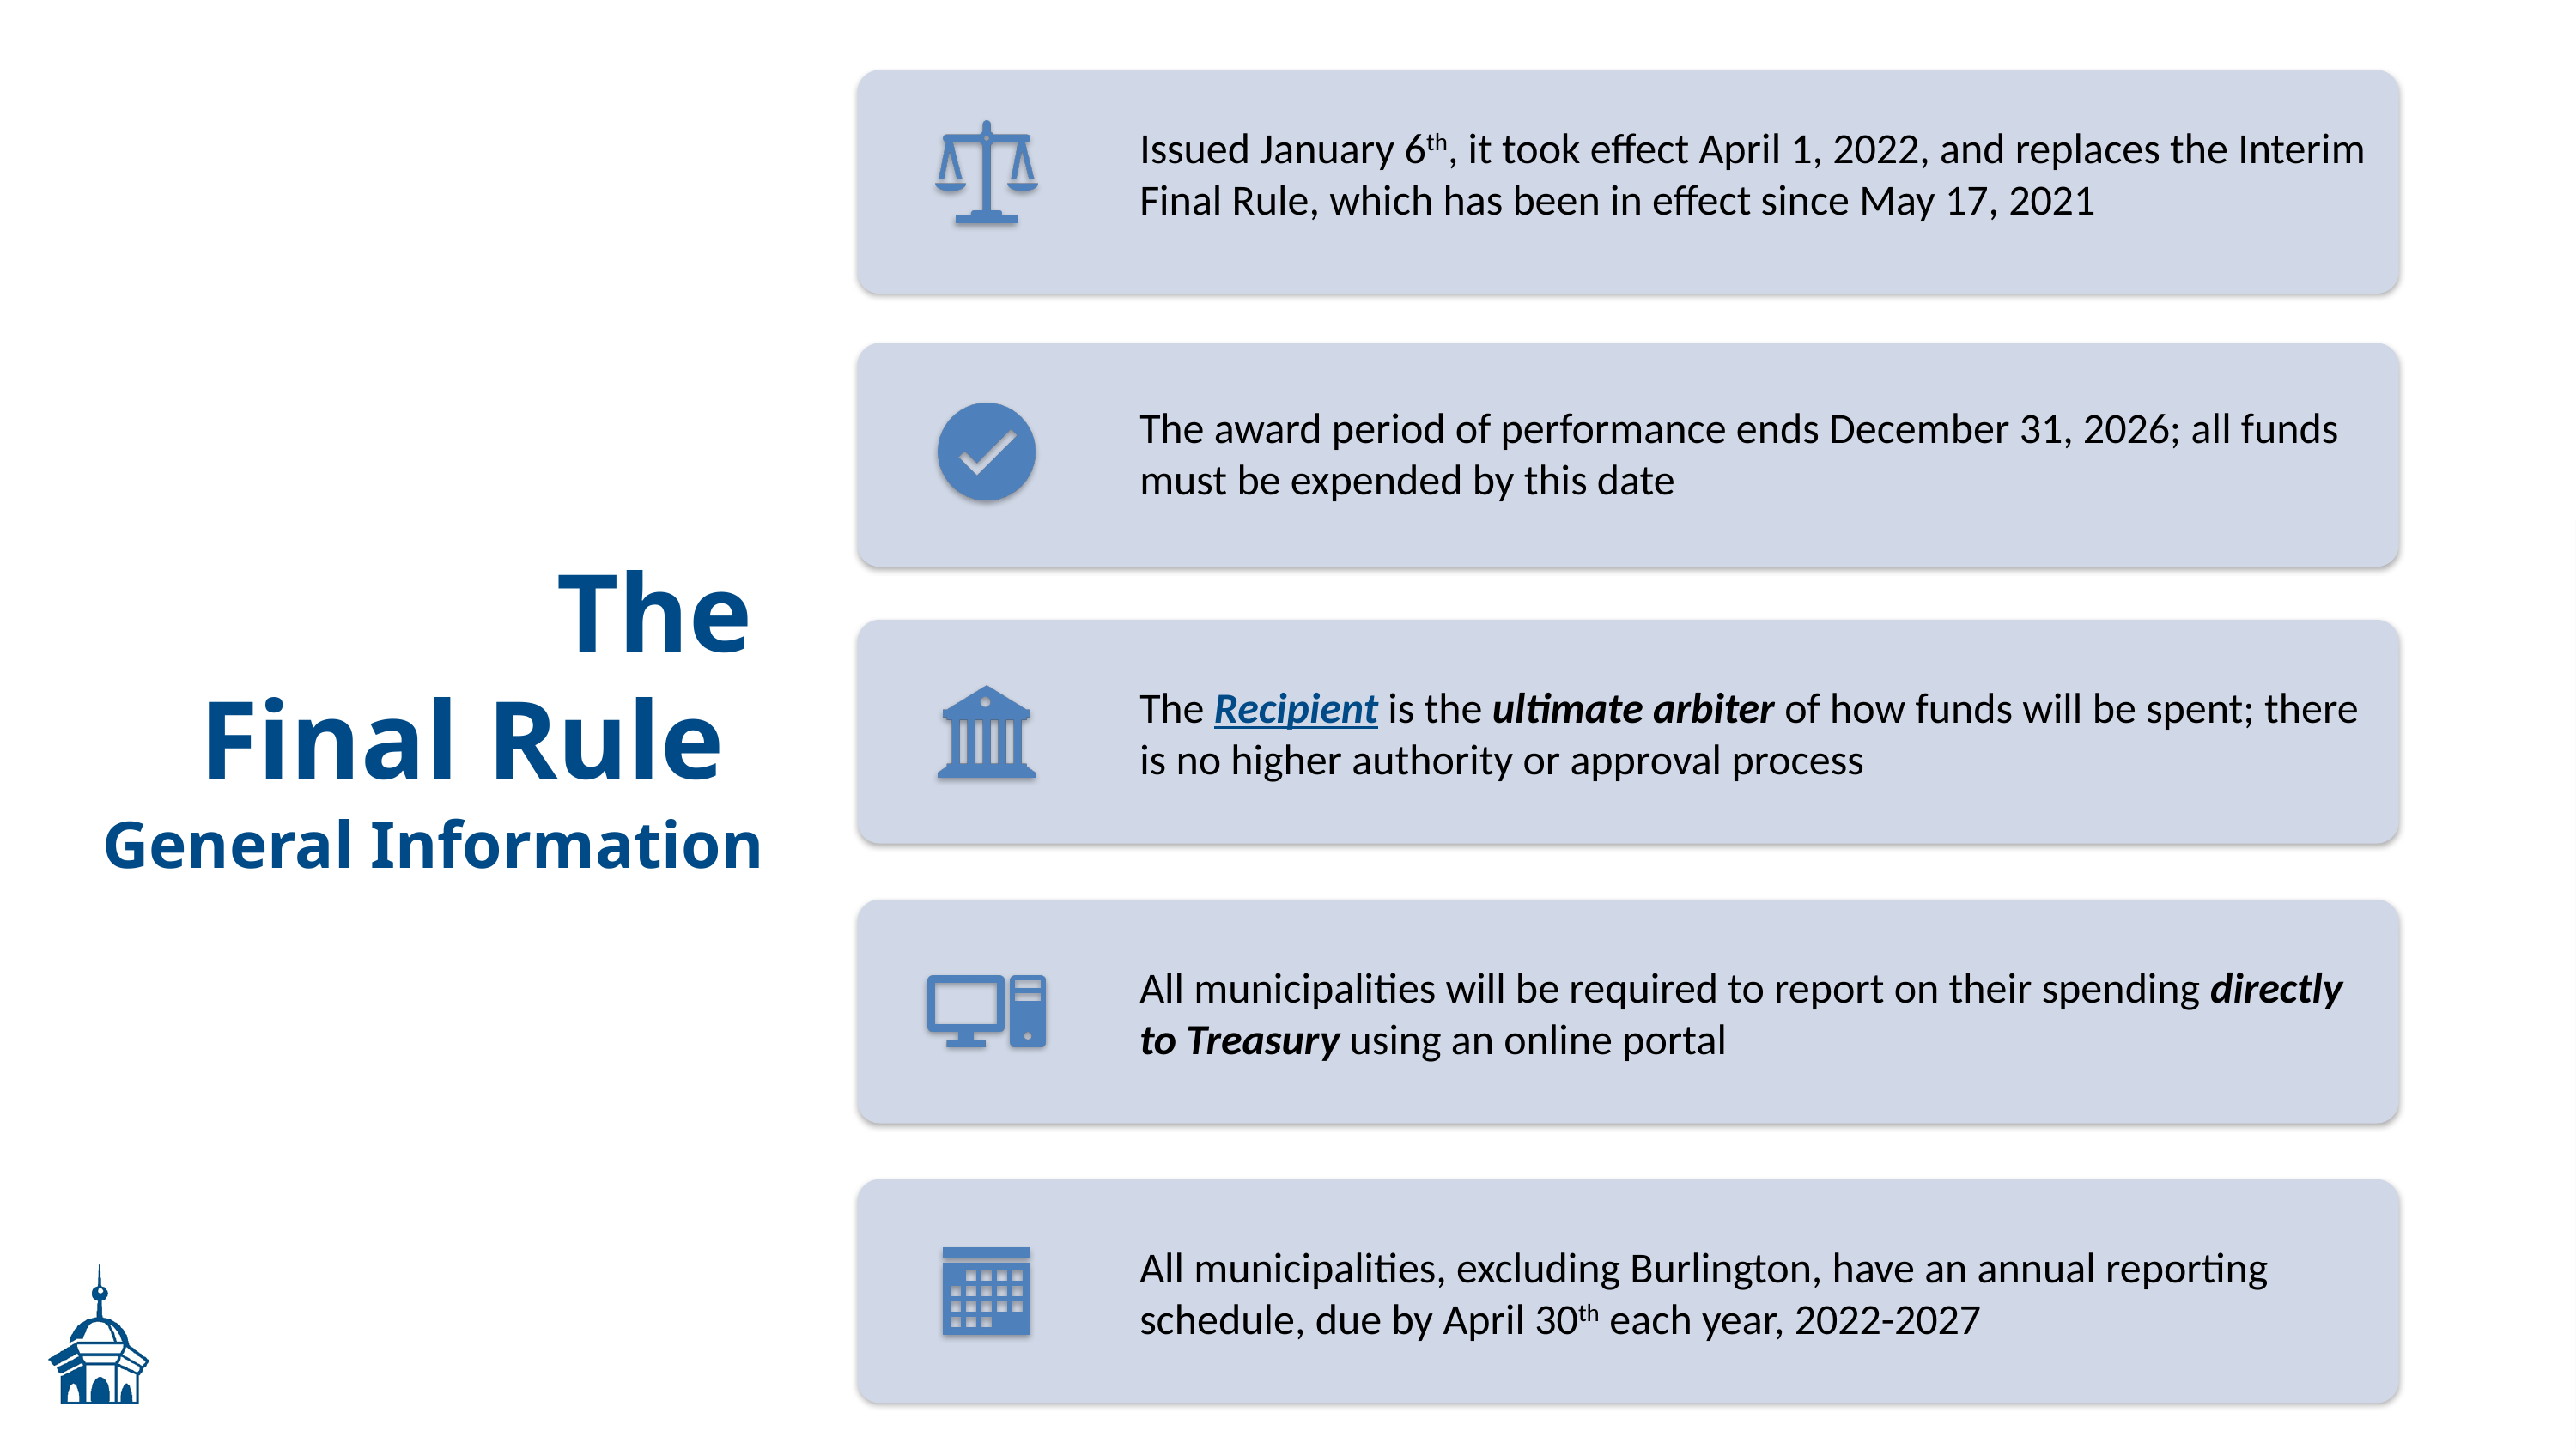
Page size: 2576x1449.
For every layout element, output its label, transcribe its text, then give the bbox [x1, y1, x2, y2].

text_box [857, 58, 2399, 1404]
picture [48, 1262, 149, 1404]
text_box The Final Rule General Information [21, 132, 794, 1309]
